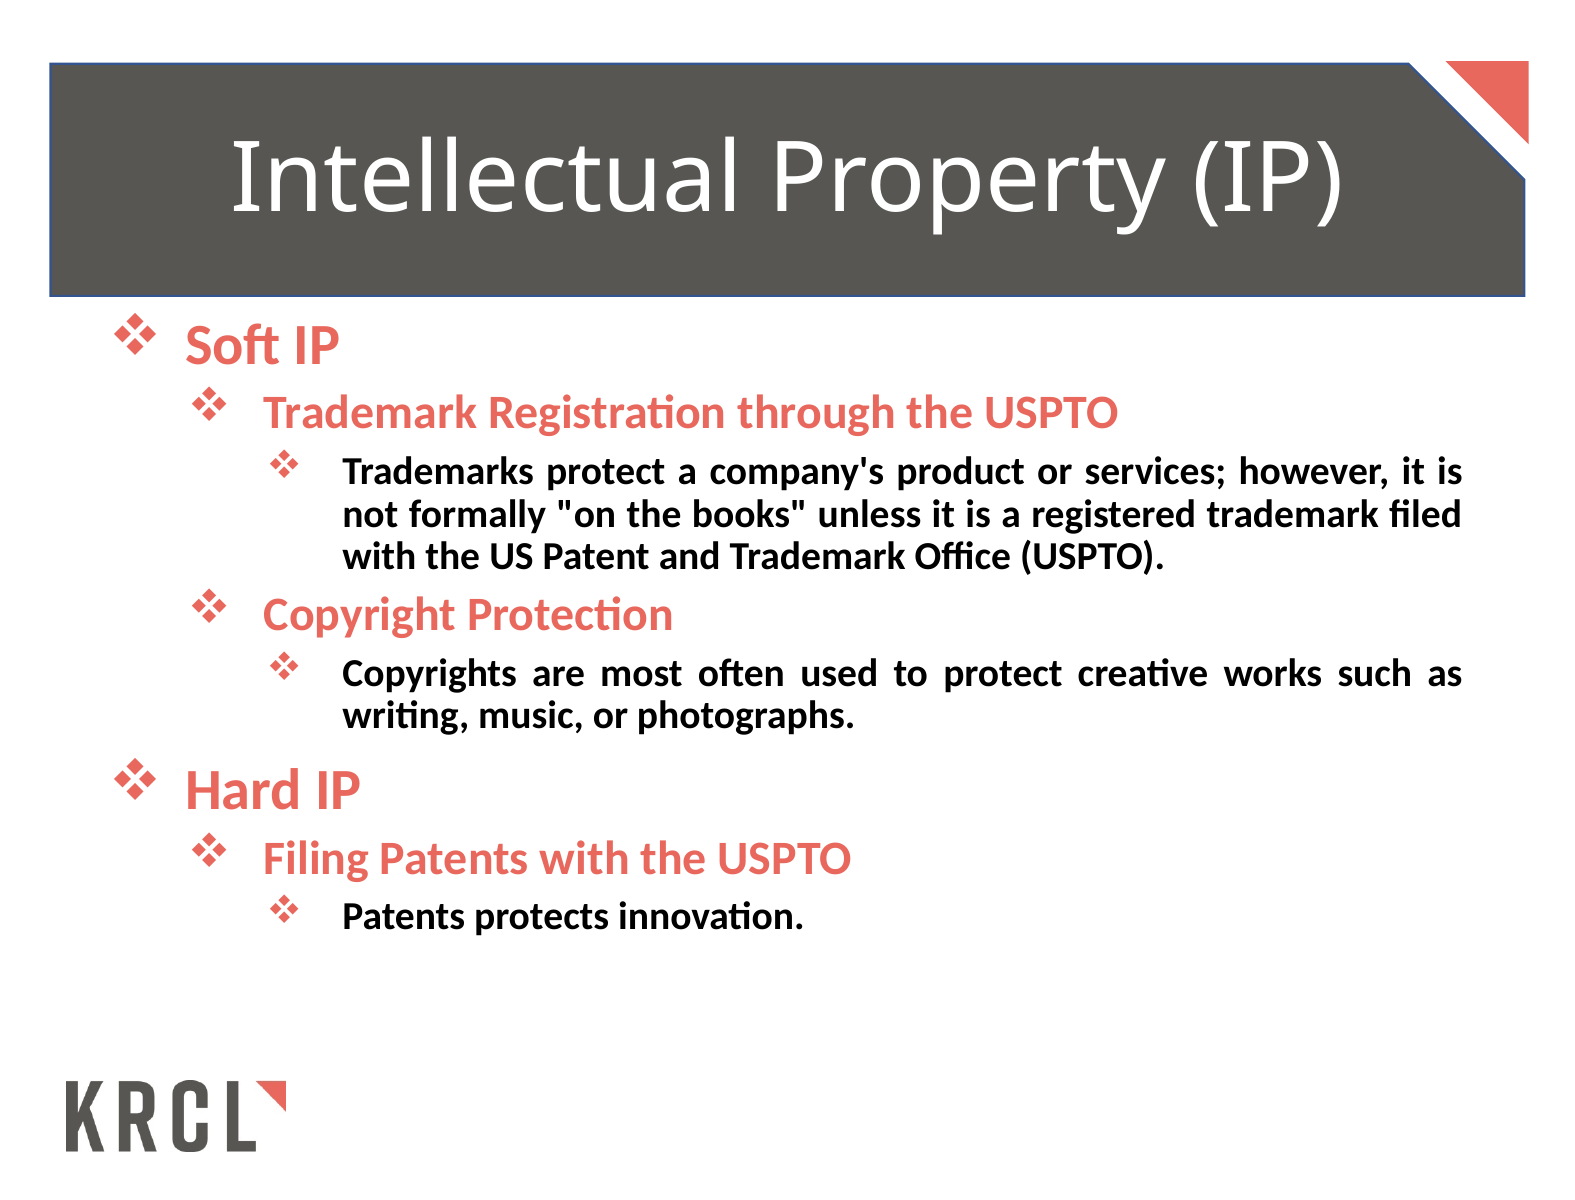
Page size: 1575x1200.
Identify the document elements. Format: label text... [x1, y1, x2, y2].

picture [66, 1080, 286, 1152]
title Intellectual Property (IP) [108, 63, 1467, 296]
list Soft IP Trademark Registration through the USPTO Trademarks protect a company's product or services; however, it is not formally "on the books" unless it is a registered trademark filed with the US Patent and Trademark Office (USPTO). Copyright Protection Copyrights are most often used to protect creative works such as writing, music, or photographs. Hard IP Filing Patents with the USPTO Patents protects innovation. [94, 306, 1480, 1065]
